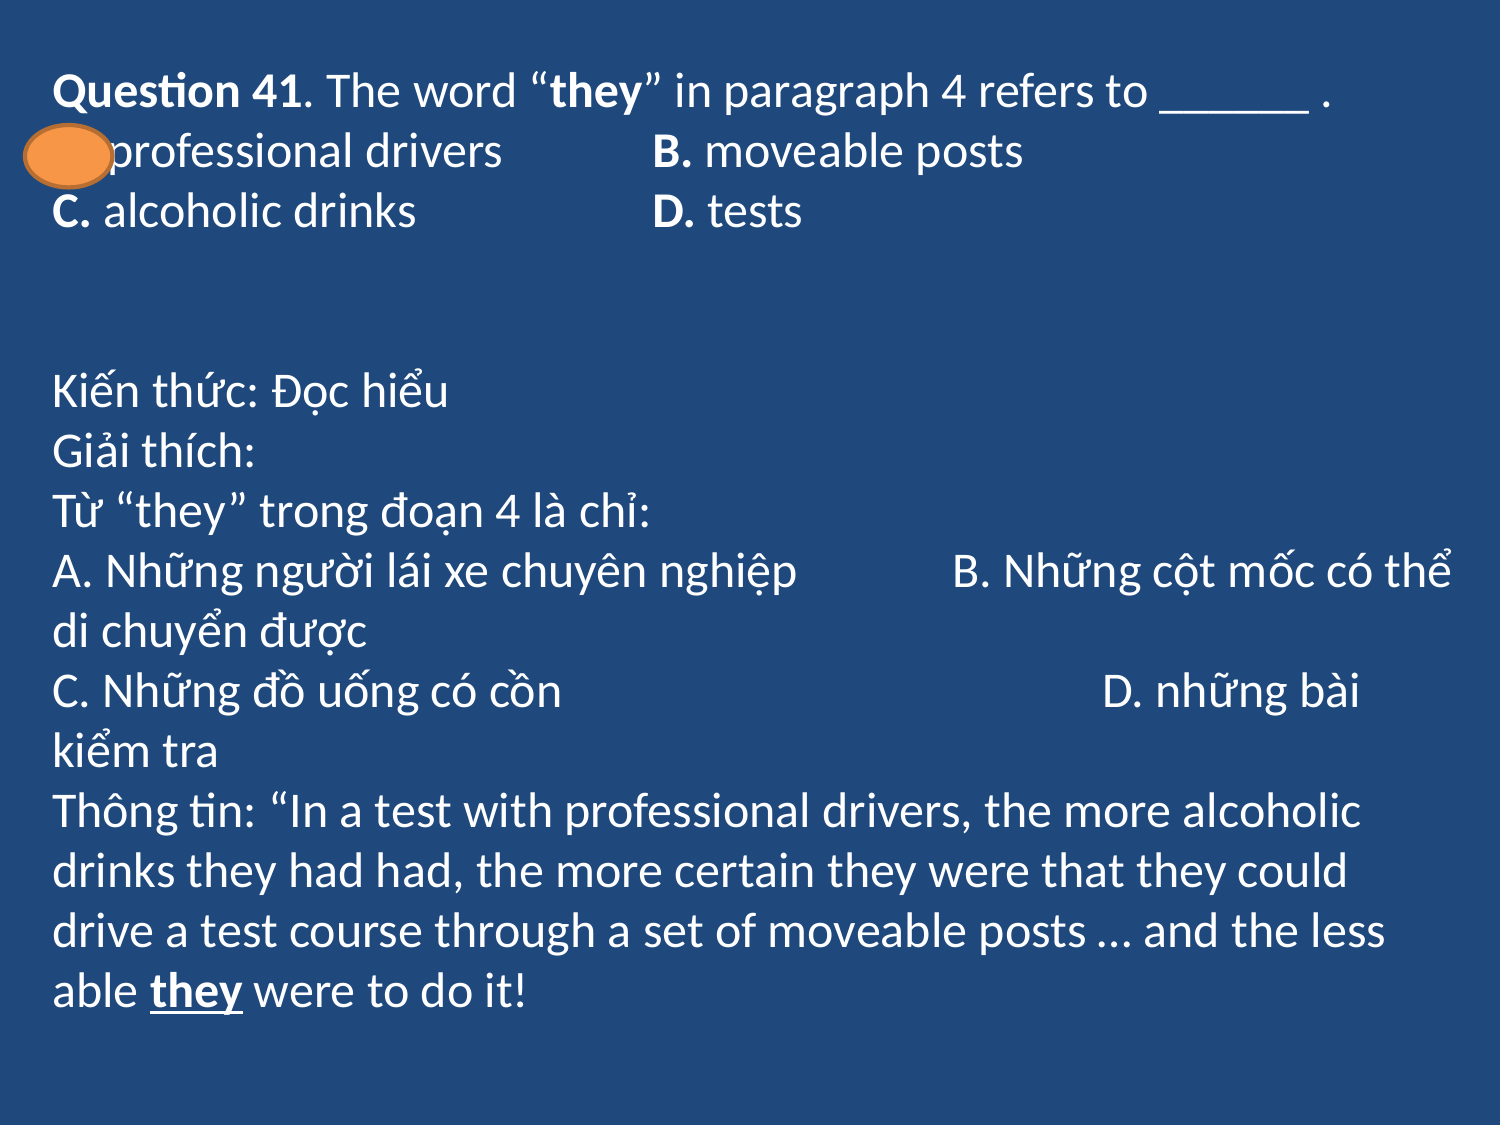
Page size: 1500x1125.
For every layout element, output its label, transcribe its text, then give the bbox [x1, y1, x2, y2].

text_box [22, 122, 115, 190]
text_box Question 41. The word “they” in paragraph 4 refers to ______ . A. professional drivers B. moveable posts C. alcoholic drinks D. tests Kiến thức: Đọc hiểu Giải thích: Từ “they” trong đoạn 4 là chỉ: A. Những người lái xe chuyên nghiệp B. Những cột mốc có thể di chuyển được C. Những đồ uống có cồn D. những bài kiểm tra Thông tin: “In a test with professional drivers, the more alcoholic drinks they had had, the more certain they were that they could drive a test course through a set of moveable posts … and the less able they were to do it! [37, 49, 1475, 1085]
